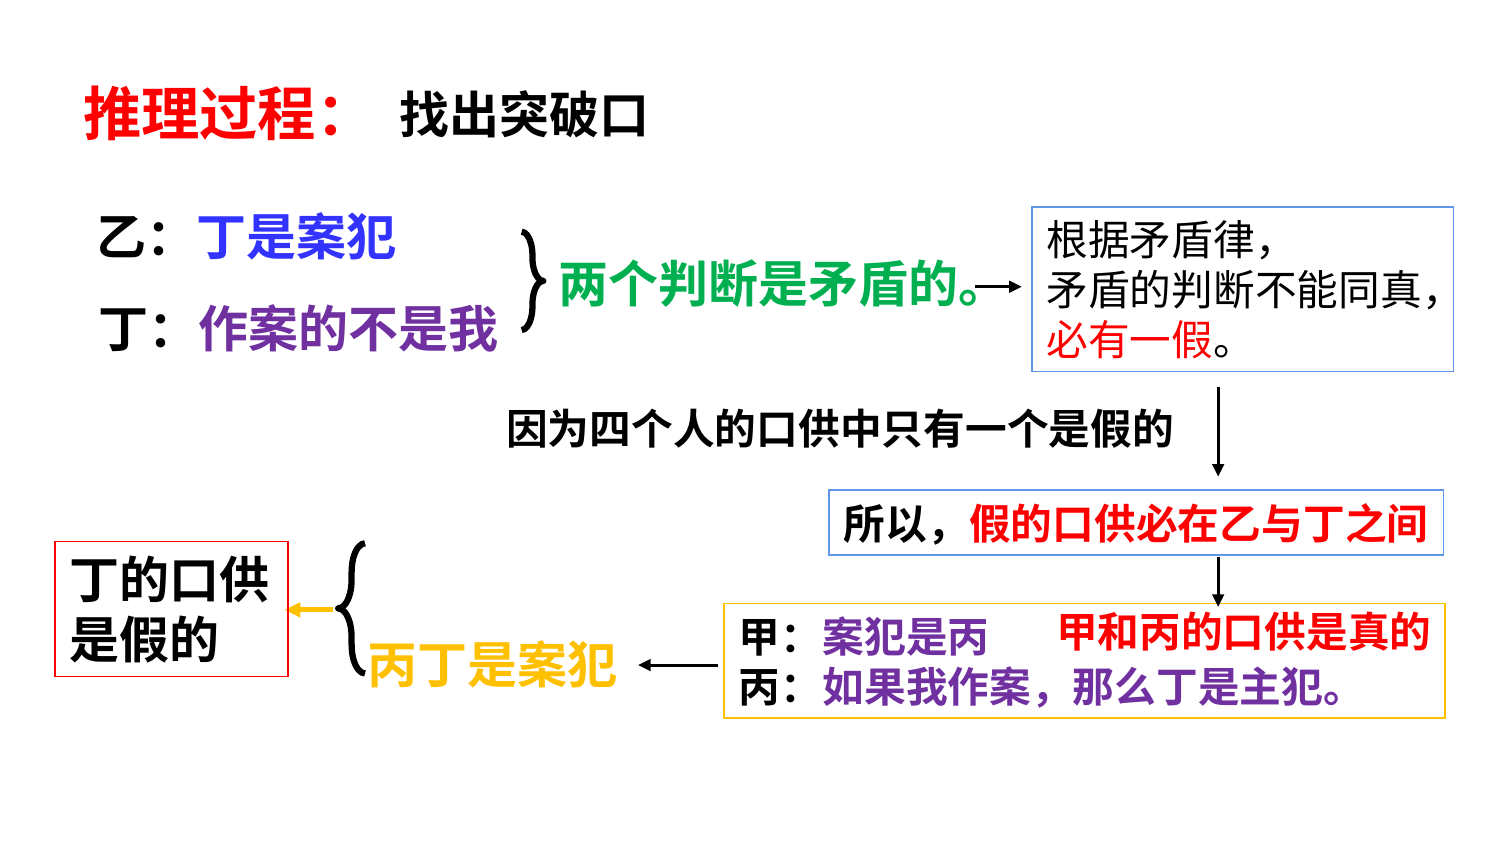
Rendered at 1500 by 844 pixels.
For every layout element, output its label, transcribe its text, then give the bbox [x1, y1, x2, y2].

text_box 丙丁是案犯 [353, 626, 633, 702]
text_box 找出突破口 [384, 76, 665, 152]
text_box 因为四个人的口供中只有一个是假的 [491, 395, 1189, 460]
text_box 两个判断是矛盾的。 [544, 245, 1024, 320]
text_box [338, 543, 366, 674]
text_box 根据矛盾律， 矛盾的判断不能同真，必有一假。 [1031, 206, 1454, 372]
text_box 丁的口供是假的 [54, 541, 289, 677]
text_box 乙：丁是案犯 [81, 198, 412, 273]
text_box 丁：作案的不是我 [83, 289, 514, 365]
text_box 推理过程： [68, 70, 390, 155]
text_box 甲和丙的口供是真的 [1041, 598, 1447, 664]
text_box 甲：案犯是丙 丙：如果我作案，那么丁是主犯。 [724, 603, 1445, 719]
text_box [521, 231, 544, 331]
text_box 所以，假的口供必在乙与丁之间 [829, 490, 1444, 555]
